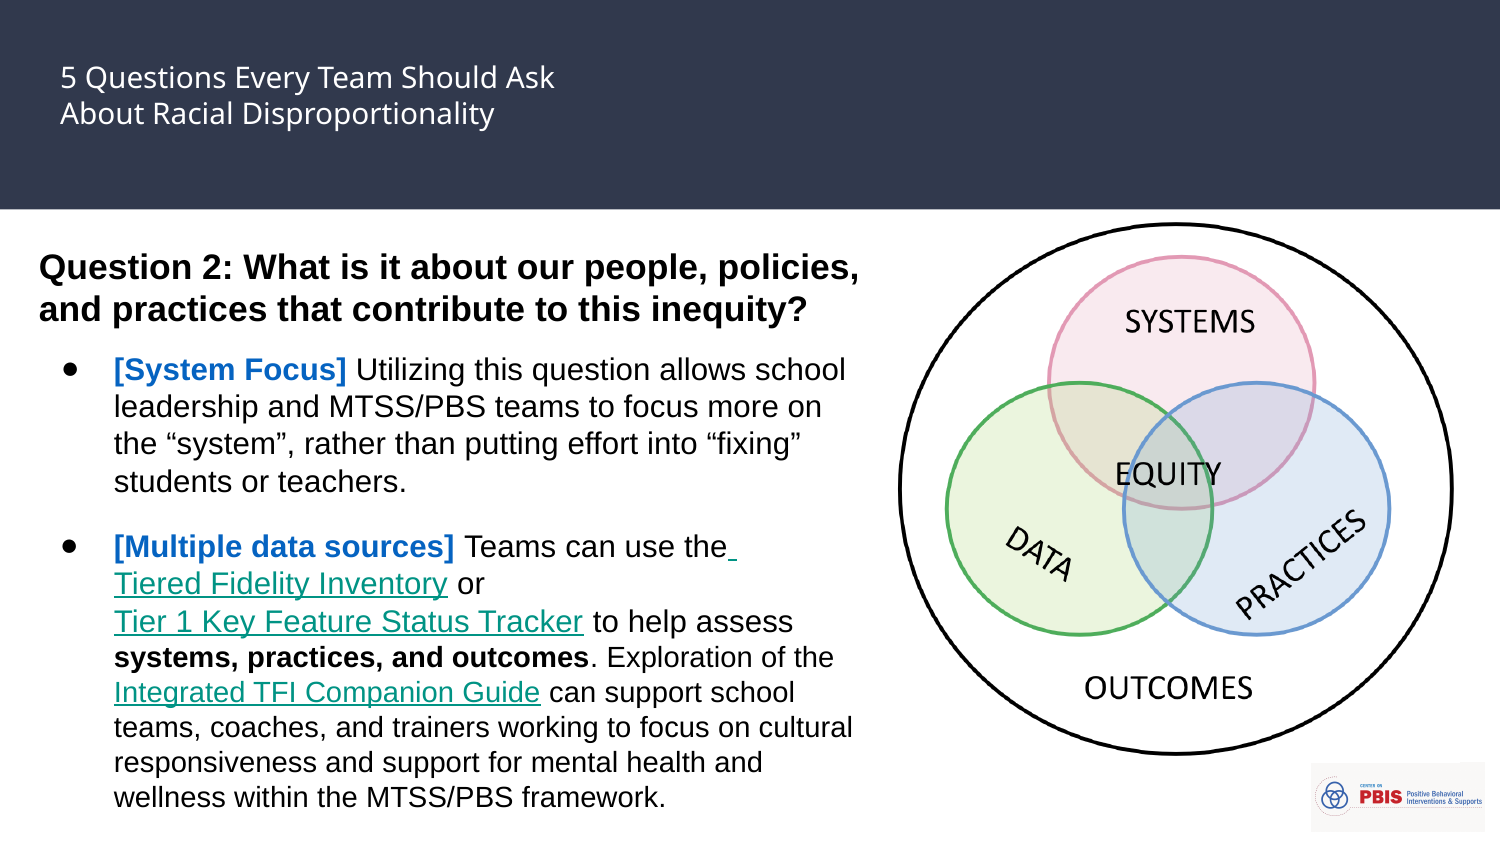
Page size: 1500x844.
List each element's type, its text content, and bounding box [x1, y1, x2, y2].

picture [889, 216, 1486, 832]
title 5 Questions Every Team Should Ask About Racial Disproportionality [45, 44, 1443, 147]
text_box Question 2: What is it about our people, policies, and practices that contribute to this inequity? [System Focus] Utilizing this question allows school leadership and MTSS/PBS teams to focus more on the “system”, rather than putting effort into “fixing” students or teachers. [Multiple data sources] Teams can use the Tiered Fidelity Inventory or Tier 1 Key Feature Status Tracker to help assess systems, practices, and outcomes. Exploration of the Integrated TFI Companion Guide can support school teams, coaches, and trainers working to focus on cultural responsiveness and support for mental health and wellness within the MTSS/PBS framework. [23, 228, 881, 828]
